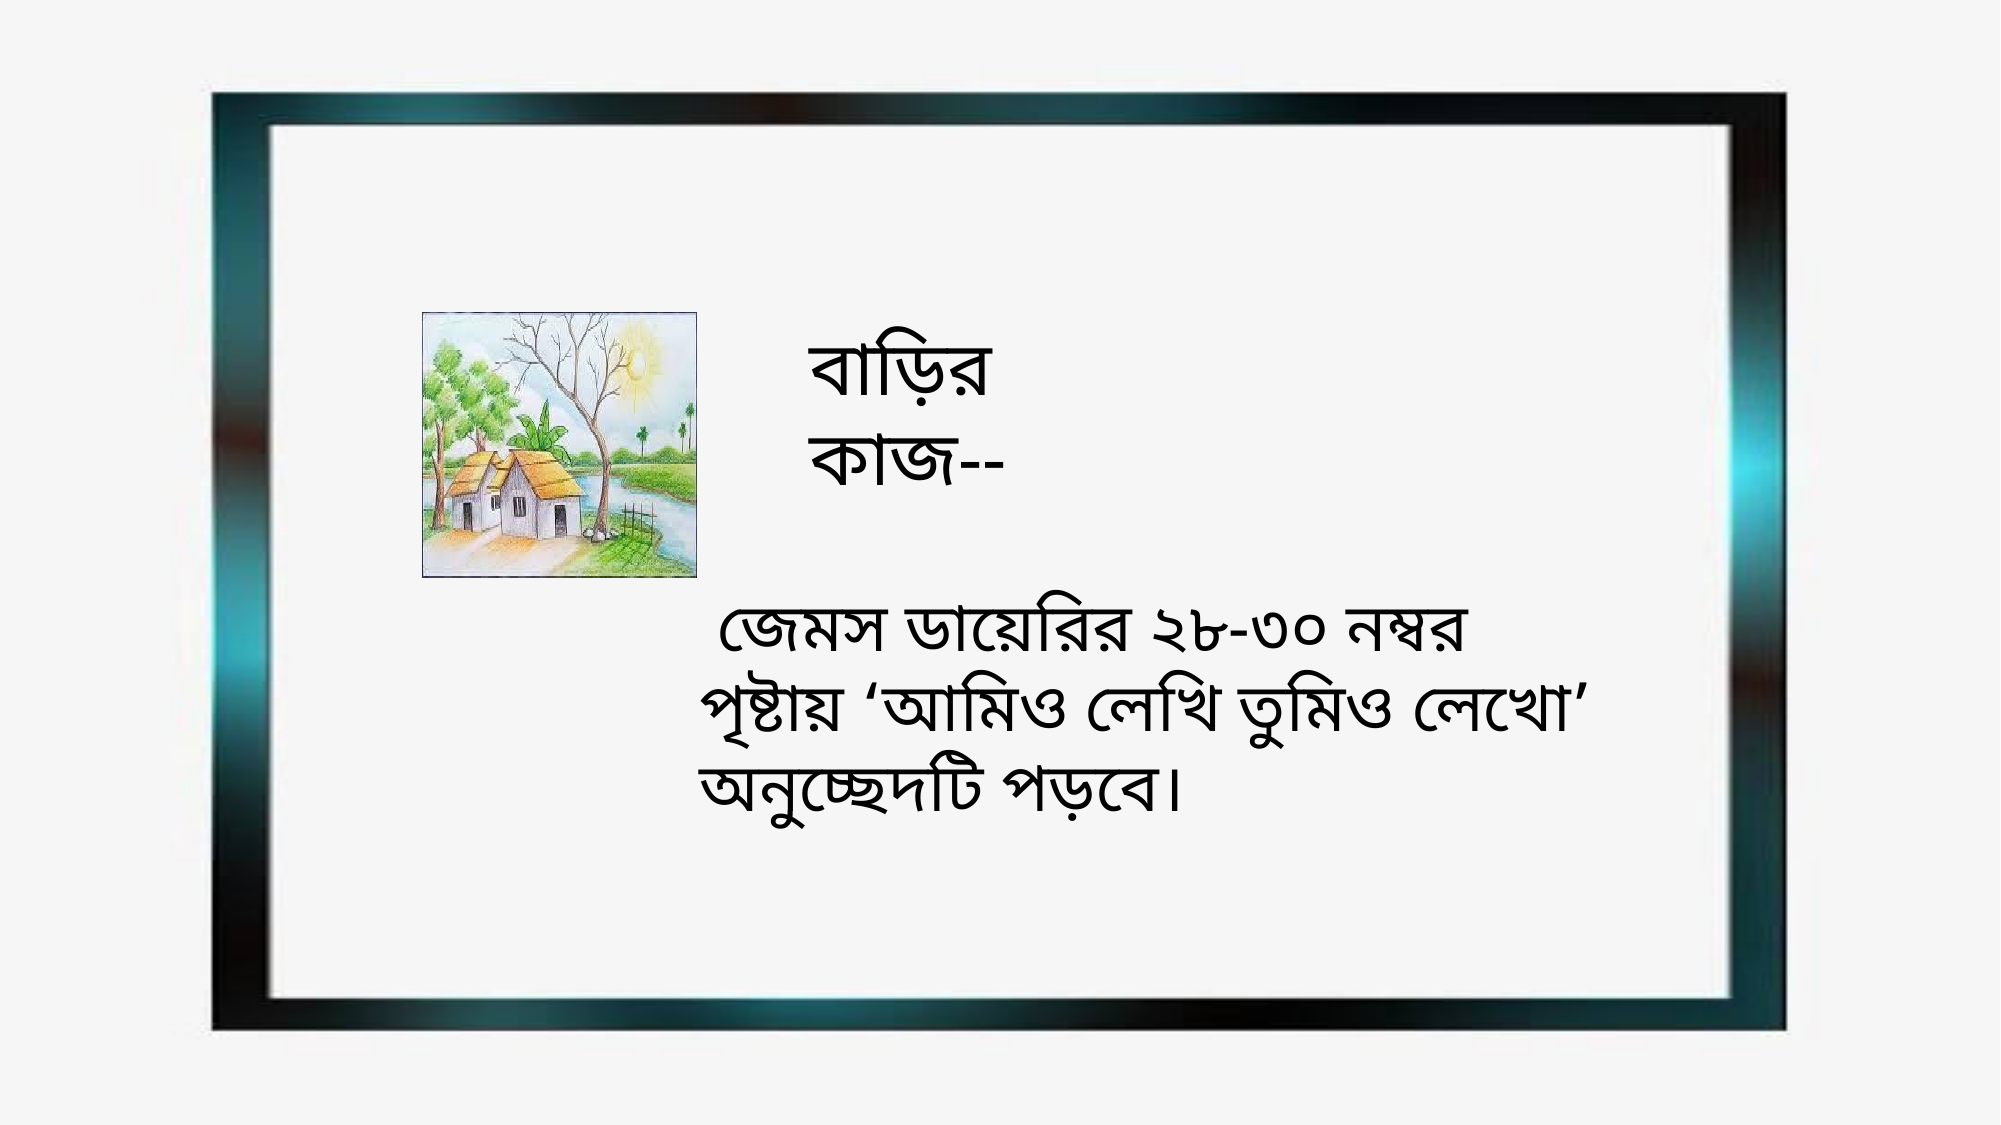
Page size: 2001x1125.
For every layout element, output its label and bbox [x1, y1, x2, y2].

picture [0, 0, 2001, 1125]
text_box [422, 312, 1623, 754]
